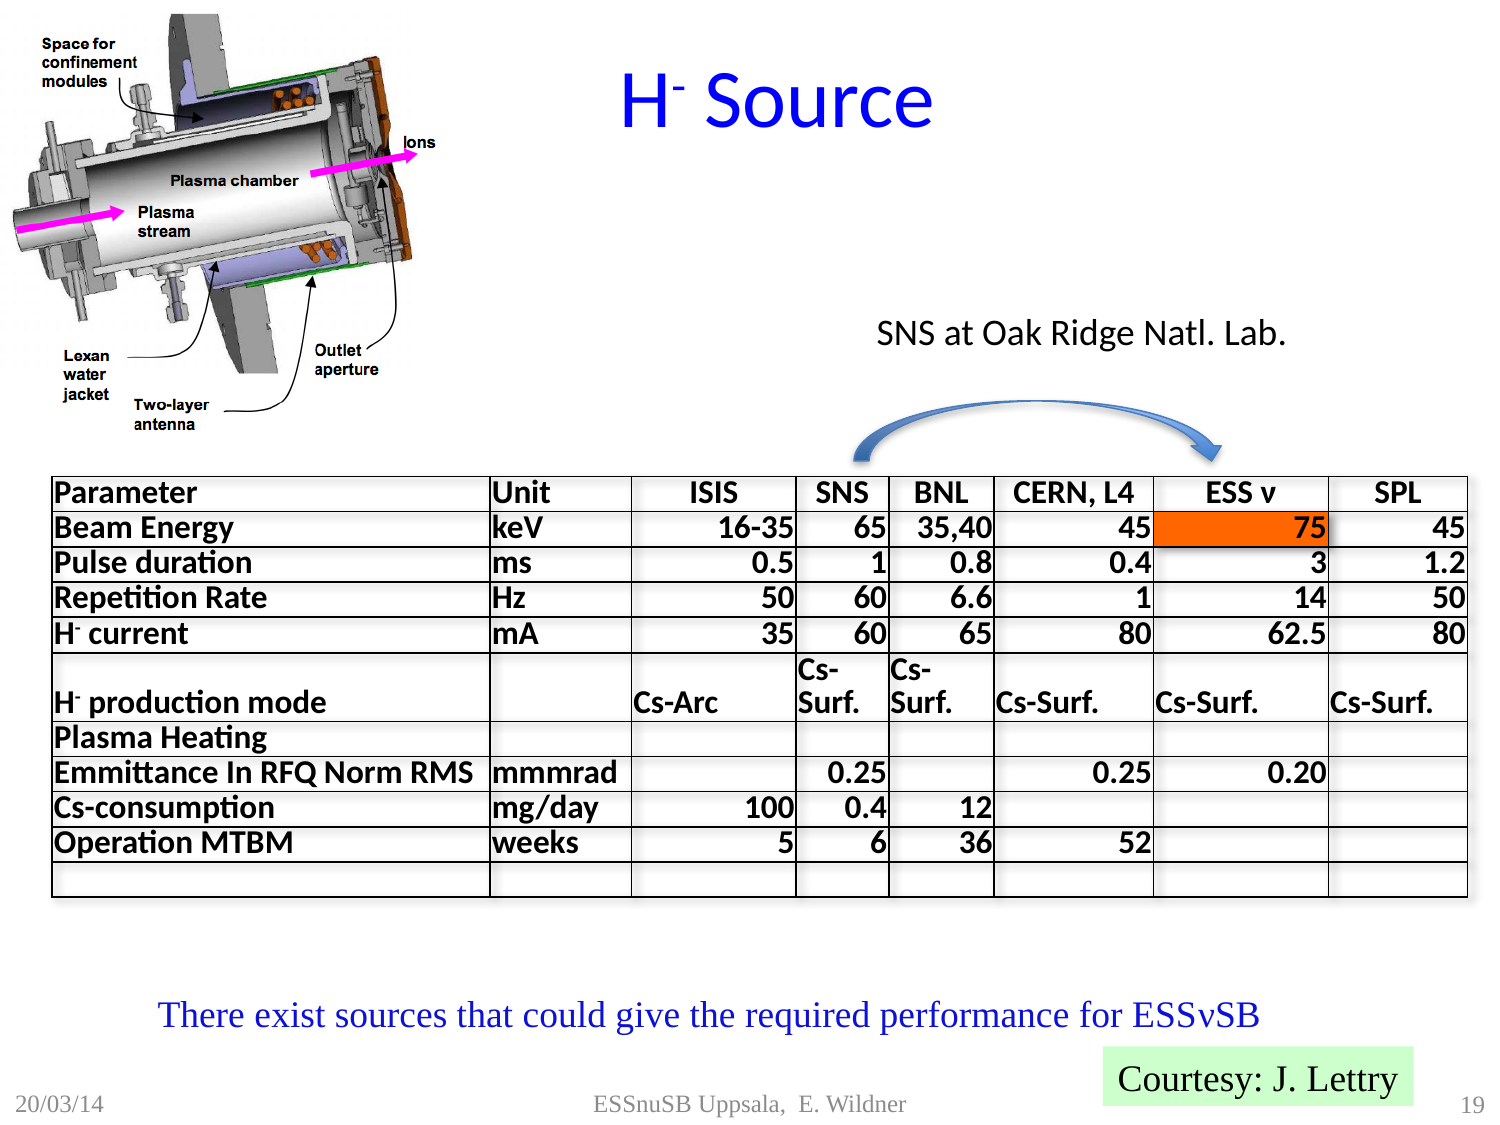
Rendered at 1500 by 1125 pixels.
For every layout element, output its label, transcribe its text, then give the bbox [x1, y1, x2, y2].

table_cell mg/day [491, 792, 631, 826]
table_cell [1329, 757, 1467, 791]
table_cell Cs-Surf. [890, 654, 993, 721]
table_cell 80 [1329, 618, 1467, 652]
table_cell [491, 654, 631, 721]
table_header ESS ν [1154, 477, 1328, 511]
table_cell 3 [1154, 548, 1328, 581]
table_cell [890, 722, 993, 756]
table_cell [632, 863, 795, 896]
table_cell [1154, 792, 1328, 826]
table_cell 80 [995, 618, 1153, 652]
text_box SNS at Oak Ridge Natl. Lab. [861, 300, 1303, 361]
table_header BNL [890, 477, 993, 511]
picture [0, 0, 452, 447]
table_cell [491, 722, 631, 756]
table_cell 62.5 [1154, 618, 1328, 652]
table_cell 65 [797, 512, 888, 546]
table_cell 0.25 [995, 757, 1153, 791]
table_cell 36 [890, 828, 993, 861]
table_cell 60 [797, 583, 888, 616]
table_cell Operation MTBM [53, 828, 489, 861]
table_cell 6.6 [890, 583, 993, 616]
table_cell 50 [632, 583, 795, 616]
table_cell H- production mode [53, 654, 489, 721]
table_cell Plasma Heating [53, 722, 489, 756]
table_cell 35,40 [890, 512, 993, 546]
table_cell mA [491, 618, 631, 652]
table_cell 1.2 [1329, 548, 1467, 581]
table_cell 0.25 [797, 757, 888, 791]
table_cell mmmrad [491, 757, 631, 791]
table_cell 60 [797, 618, 888, 652]
table_cell Hz [491, 583, 631, 616]
table_cell 100 [632, 792, 795, 826]
table_cell [890, 863, 993, 896]
table_cell 5 [632, 828, 795, 861]
table_cell [1329, 863, 1467, 896]
table_cell 1 [797, 548, 888, 581]
table_cell [995, 863, 1153, 896]
text_box Courtesy: J. Lettry [1102, 1046, 1414, 1106]
table_cell Cs-Arc [632, 654, 795, 721]
table_header CERN, L4 [995, 477, 1153, 511]
table_cell 65 [890, 618, 993, 652]
table_cell keV [491, 512, 631, 546]
table_cell [797, 722, 888, 756]
table_cell [632, 757, 795, 791]
table_cell [995, 722, 1153, 756]
table_header SPL [1329, 477, 1467, 511]
table_header ISIS [632, 477, 795, 511]
text_box There exist sources that could give the required performance for ESSνSB [142, 983, 1276, 1043]
table_cell Cs-Surf. [995, 654, 1153, 721]
table_cell 45 [995, 512, 1153, 546]
table_cell [1154, 828, 1328, 861]
footer ESSnuSB Uppsala, E. Wildner [512, 1080, 988, 1125]
table_cell [1329, 828, 1467, 861]
table_cell 75 [1154, 512, 1328, 546]
table_cell [53, 863, 489, 896]
table_cell [632, 722, 795, 756]
table_cell Emmittance In RFQ Norm RMS [53, 757, 489, 791]
table_cell 50 [1329, 583, 1467, 616]
title H- Source [452, 0, 1223, 188]
table_cell [995, 792, 1153, 826]
table_cell weeks [491, 828, 631, 861]
table_cell 0.8 [890, 548, 993, 581]
table_header SNS [797, 477, 888, 511]
table_cell Cs-Surf. [1154, 654, 1328, 721]
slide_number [0, 1080, 350, 1125]
text_box [853, 400, 1222, 462]
table_cell Pulse duration [53, 548, 489, 581]
table_cell 14 [1154, 583, 1328, 616]
table_cell [1154, 863, 1328, 896]
slide_number 19 [1149, 1080, 1500, 1125]
table_cell 6 [797, 828, 888, 861]
table_header Parameter [53, 477, 489, 511]
table_cell Beam Energy [53, 512, 489, 546]
table_cell [890, 757, 993, 791]
table_cell 0.4 [995, 548, 1153, 581]
table_cell Cs-consumption [53, 792, 489, 826]
table_cell Cs-Surf. [797, 654, 888, 721]
table_cell 0.5 [632, 548, 795, 581]
table_cell [1154, 722, 1328, 756]
table_cell H- current [53, 618, 489, 652]
table_cell [491, 863, 631, 896]
table_cell 12 [890, 792, 993, 826]
table_cell Cs-Surf. [1329, 654, 1467, 721]
table_cell ms [491, 548, 631, 581]
table_cell Repetition Rate [53, 583, 489, 616]
table_cell [1329, 792, 1467, 826]
table_cell 16-35 [632, 512, 795, 546]
table_cell 0.4 [797, 792, 888, 826]
table_header Unit [491, 477, 631, 511]
table_cell 1 [995, 583, 1153, 616]
table_cell 45 [1329, 512, 1467, 546]
table_cell 35 [632, 618, 795, 652]
table_cell [1329, 722, 1467, 756]
table_cell [797, 863, 888, 896]
table_cell 0.20 [1154, 757, 1328, 791]
table_cell 52 [995, 828, 1153, 861]
